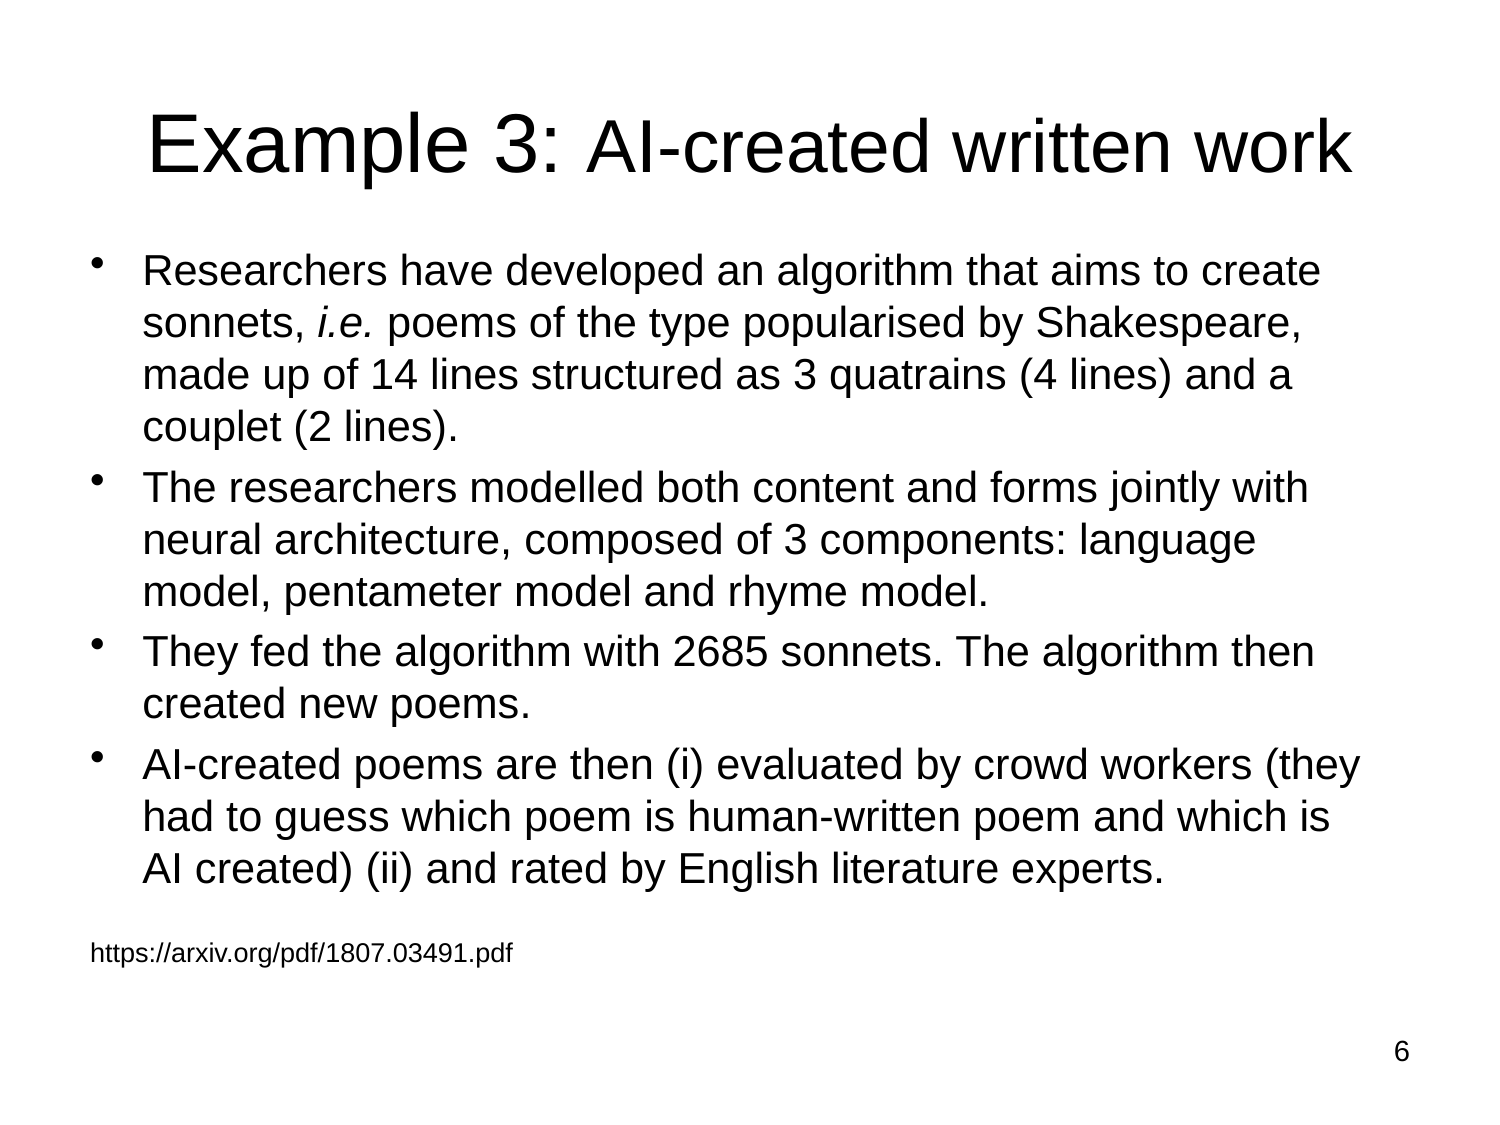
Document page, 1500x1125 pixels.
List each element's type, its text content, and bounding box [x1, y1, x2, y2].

title Example 3: AI-created written work [75, 45, 1425, 233]
list Researchers have developed an algorithm that aims to create sonnets, i.e. poems of the type popularised by Shakespeare, made up of 14 lines structured as 3 quatrains (4 lines) and a couplet (2 lines). The researchers modelled both content and forms jointly with neural architecture, composed of 3 components: language model, pentameter model and rhyme model. They fed the algorithm with 2685 sonnets. The algorithm then created new poems. AI-created poems are then (i) evaluated by crowd workers (they had to guess which poem is human-written poem and which is AI created) (ii) and rated by English literature experts. https://arxiv.org/pdf/1807.03491.pdf [75, 234, 1388, 1025]
slide_number 6 [1074, 1024, 1425, 1103]
